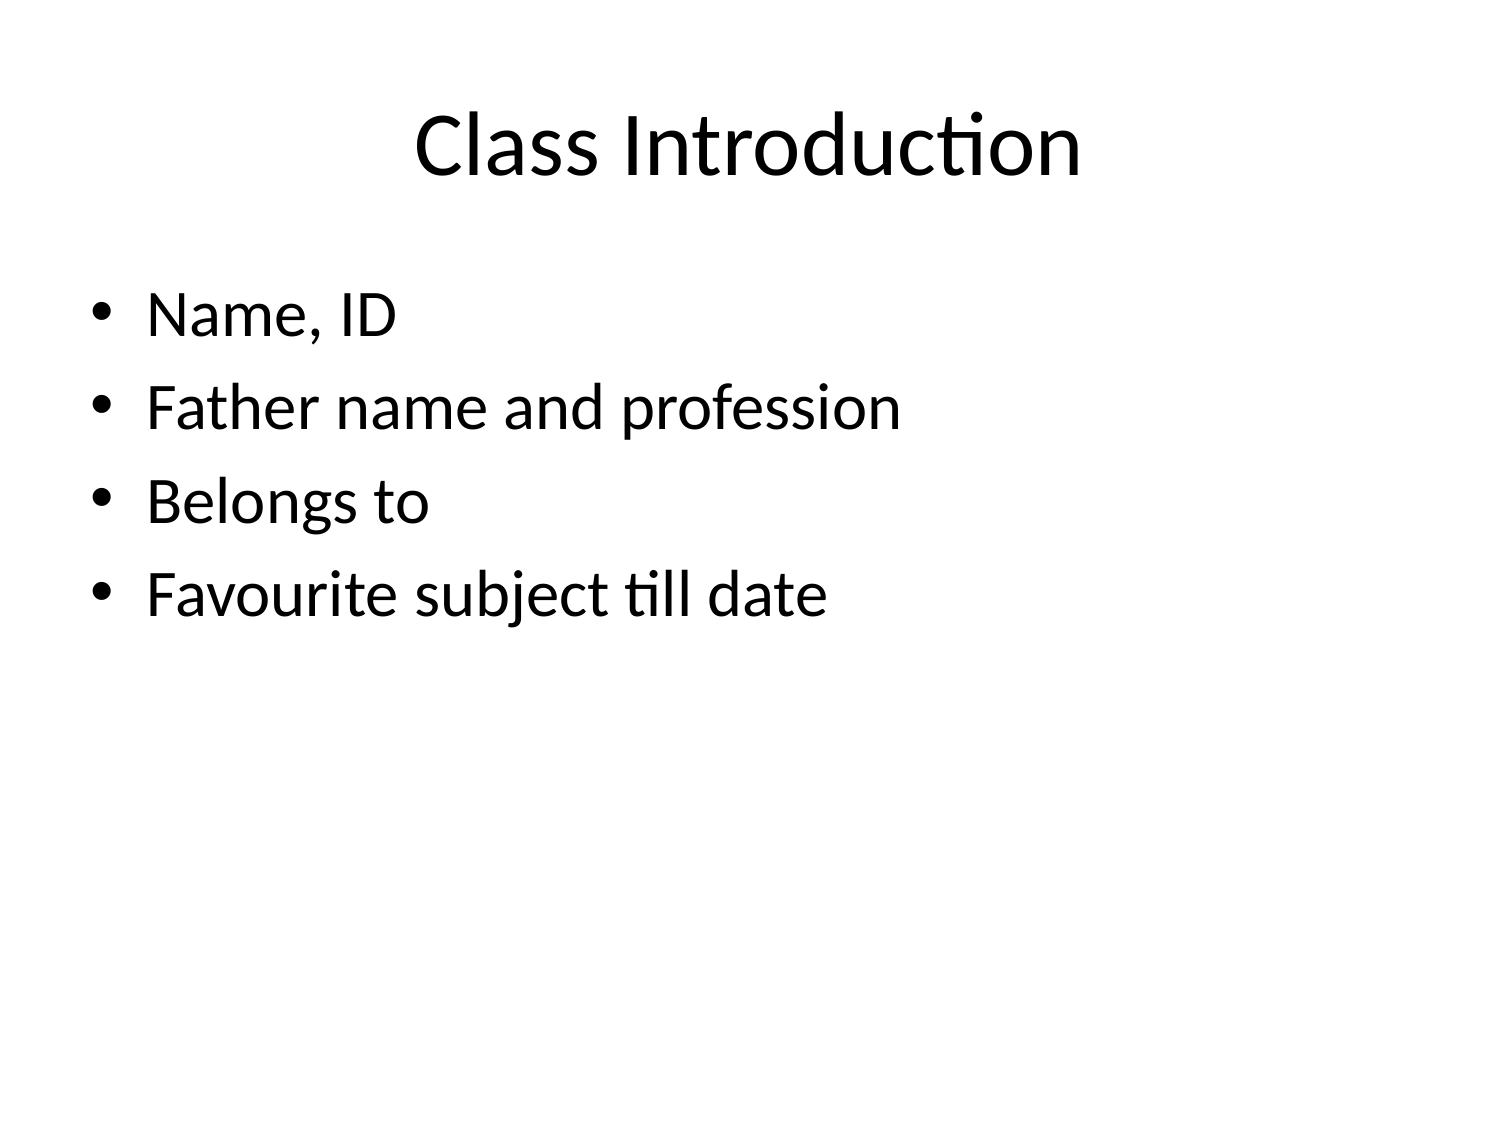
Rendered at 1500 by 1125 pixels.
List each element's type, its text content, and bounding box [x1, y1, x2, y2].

title Class Introduction [75, 45, 1425, 233]
list Name, ID Father name and profession Belongs to Favourite subject till date [75, 262, 1425, 1005]
